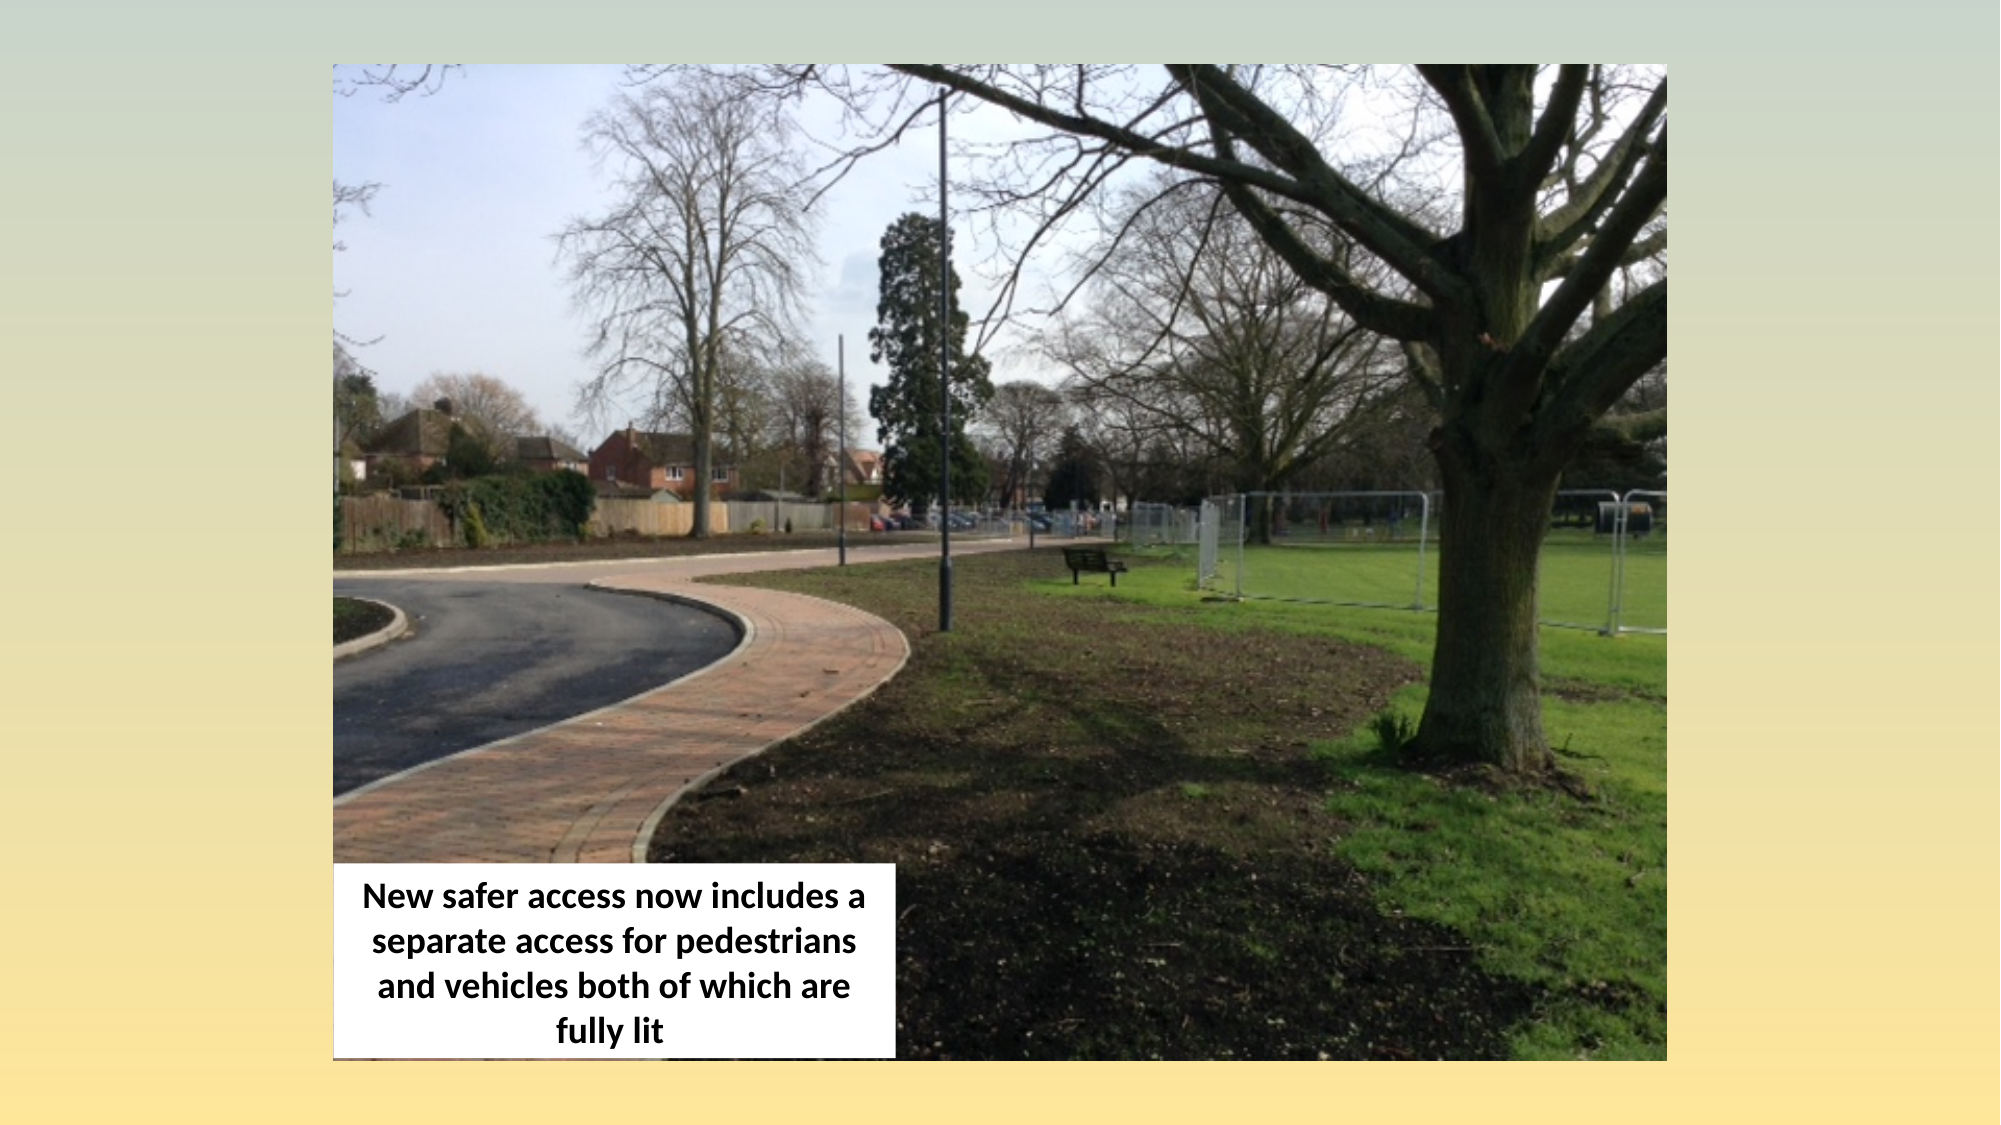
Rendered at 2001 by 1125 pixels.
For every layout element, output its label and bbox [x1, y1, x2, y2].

picture [333, 64, 1667, 1061]
